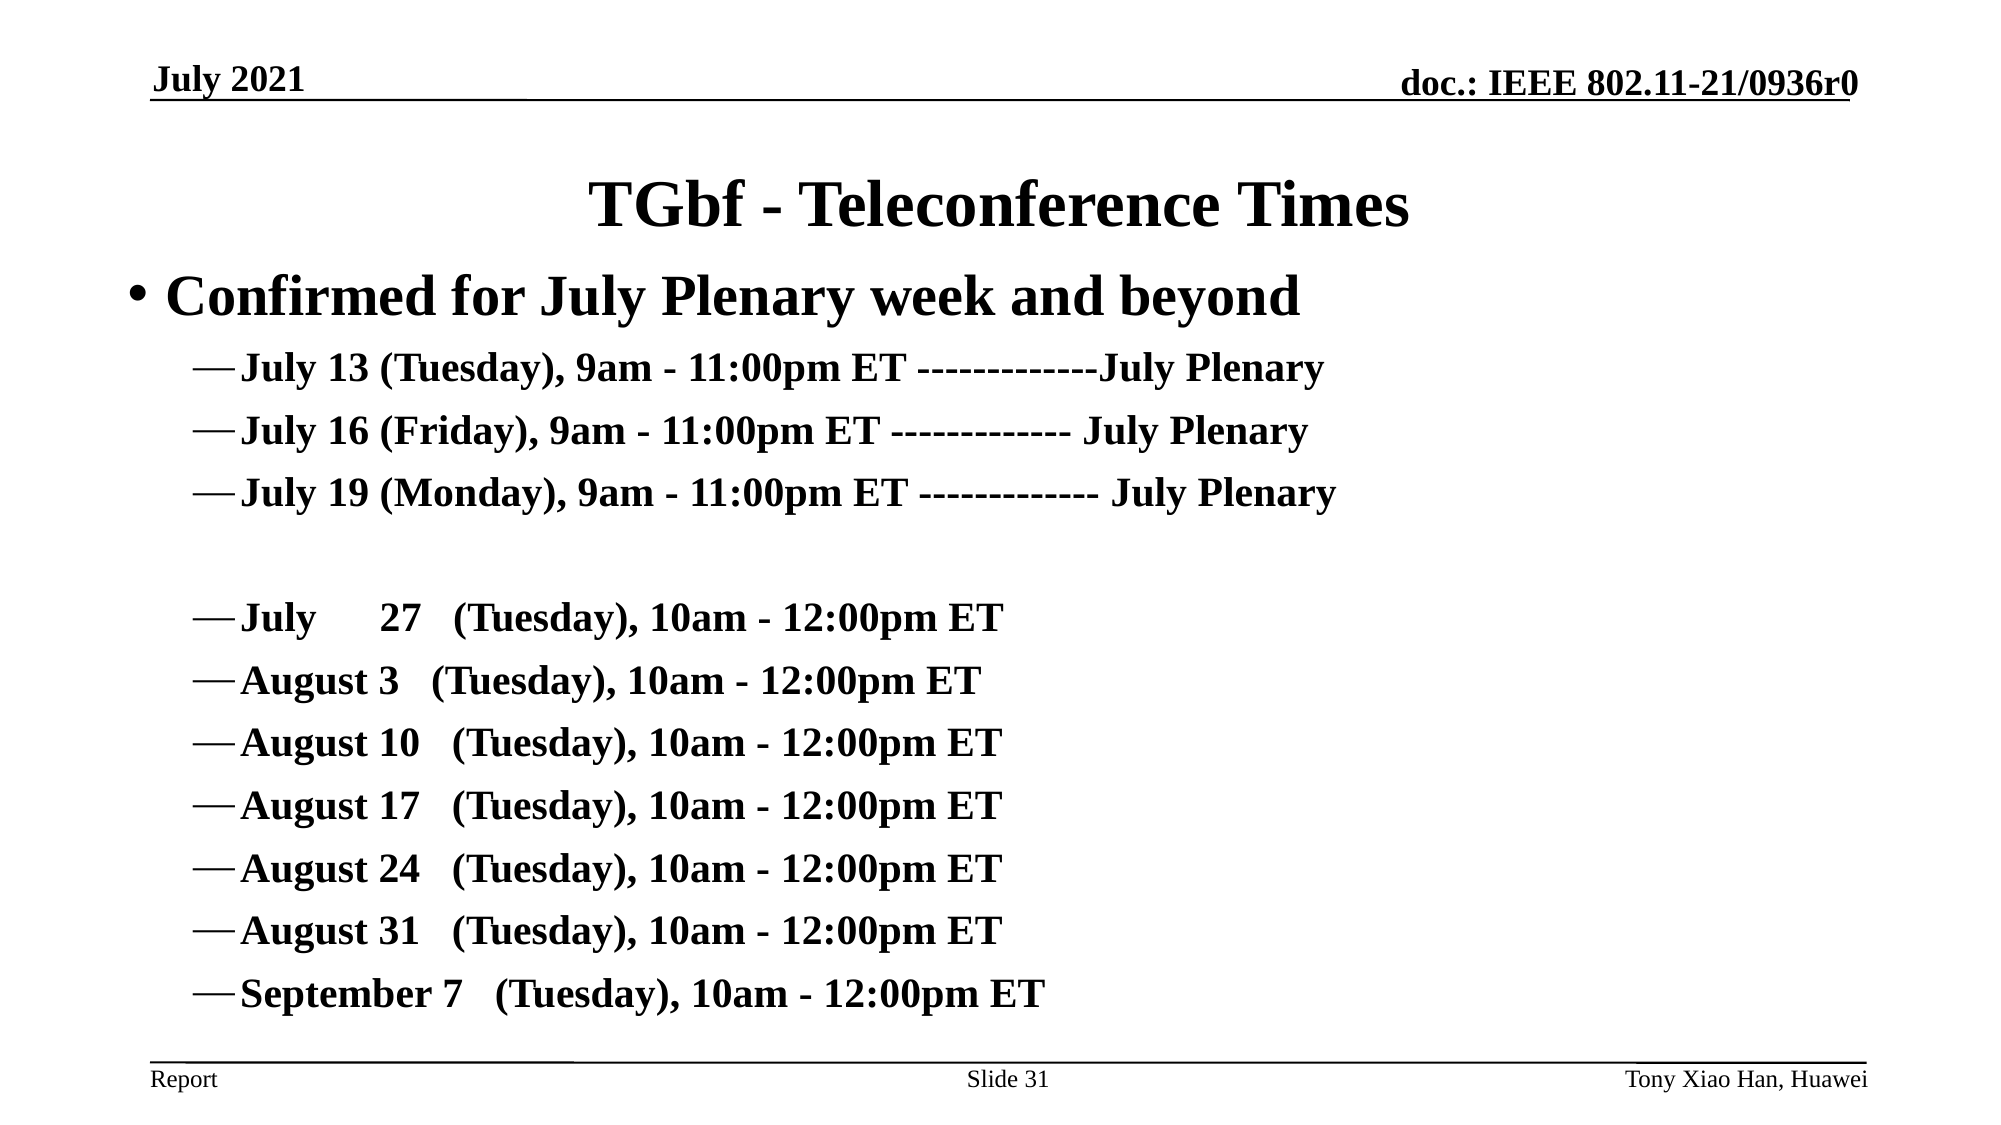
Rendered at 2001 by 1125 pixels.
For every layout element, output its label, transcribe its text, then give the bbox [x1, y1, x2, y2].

slide_number Slide 31 [950, 1061, 1067, 1123]
text_box Confirmed for July Plenary week and beyond July 13 (Tuesday), 9am - 11:00pm ET -------------July Plenary July 16 (Friday), 9am - 11:00pm ET ------------- July Plenary July 19 (Monday), 9am - 11:00pm ET ------------- July Plenary July 27 (Tuesday), 10am - 12:00pm ET August 3 (Tuesday), 10am - 12:00pm ET August 10 (Tuesday), 10am - 12:00pm ET August 17 (Tuesday), 10am - 12:00pm ET August 24 (Tuesday), 10am - 12:00pm ET August 31 (Tuesday), 10am - 12:00pm ET September 7 (Tuesday), 10am - 12:00pm ET [112, 249, 1663, 1025]
footer Tony Xiao Han, Huawei [1171, 1061, 1869, 1093]
title TGbf - Teleconference Times [149, 112, 1850, 288]
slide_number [152, 54, 563, 100]
